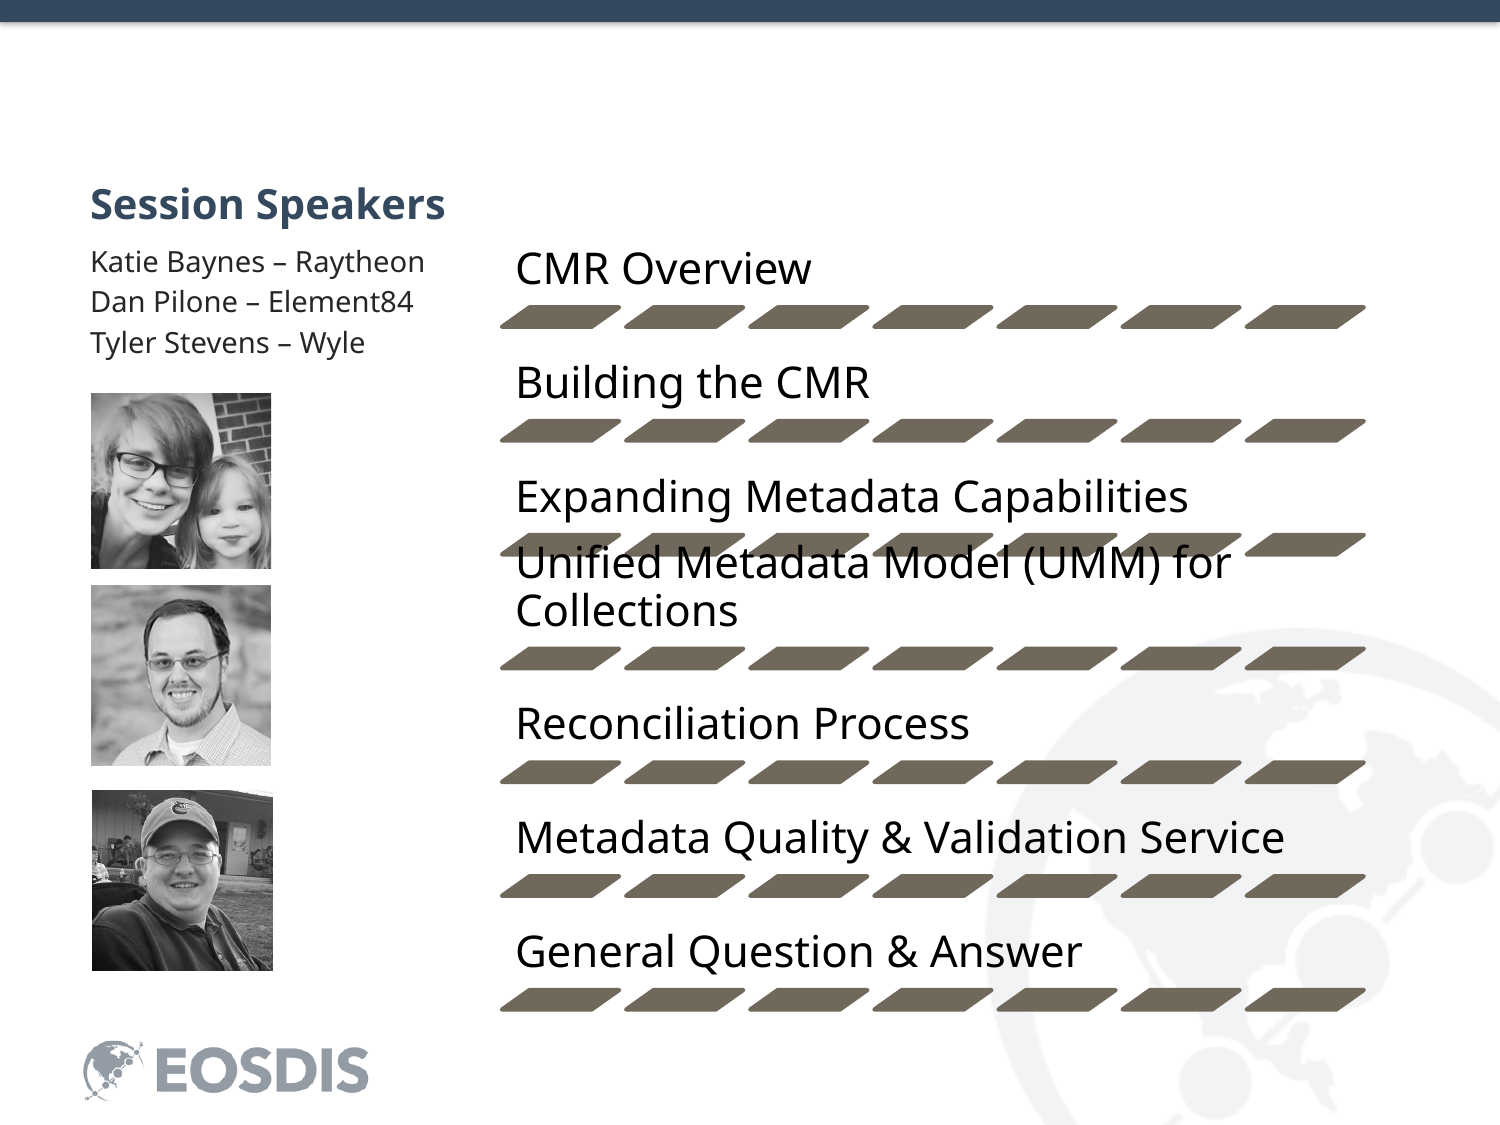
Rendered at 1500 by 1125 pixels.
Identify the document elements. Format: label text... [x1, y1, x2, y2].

picture [92, 790, 274, 971]
title Session Speakers [75, 44, 569, 235]
picture [90, 585, 272, 766]
list Katie Baynes – Raytheon Dan Pilone – Element84 Tyler Stevens – Wyle [75, 235, 401, 1005]
picture [90, 392, 272, 570]
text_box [406, 227, 1478, 1010]
